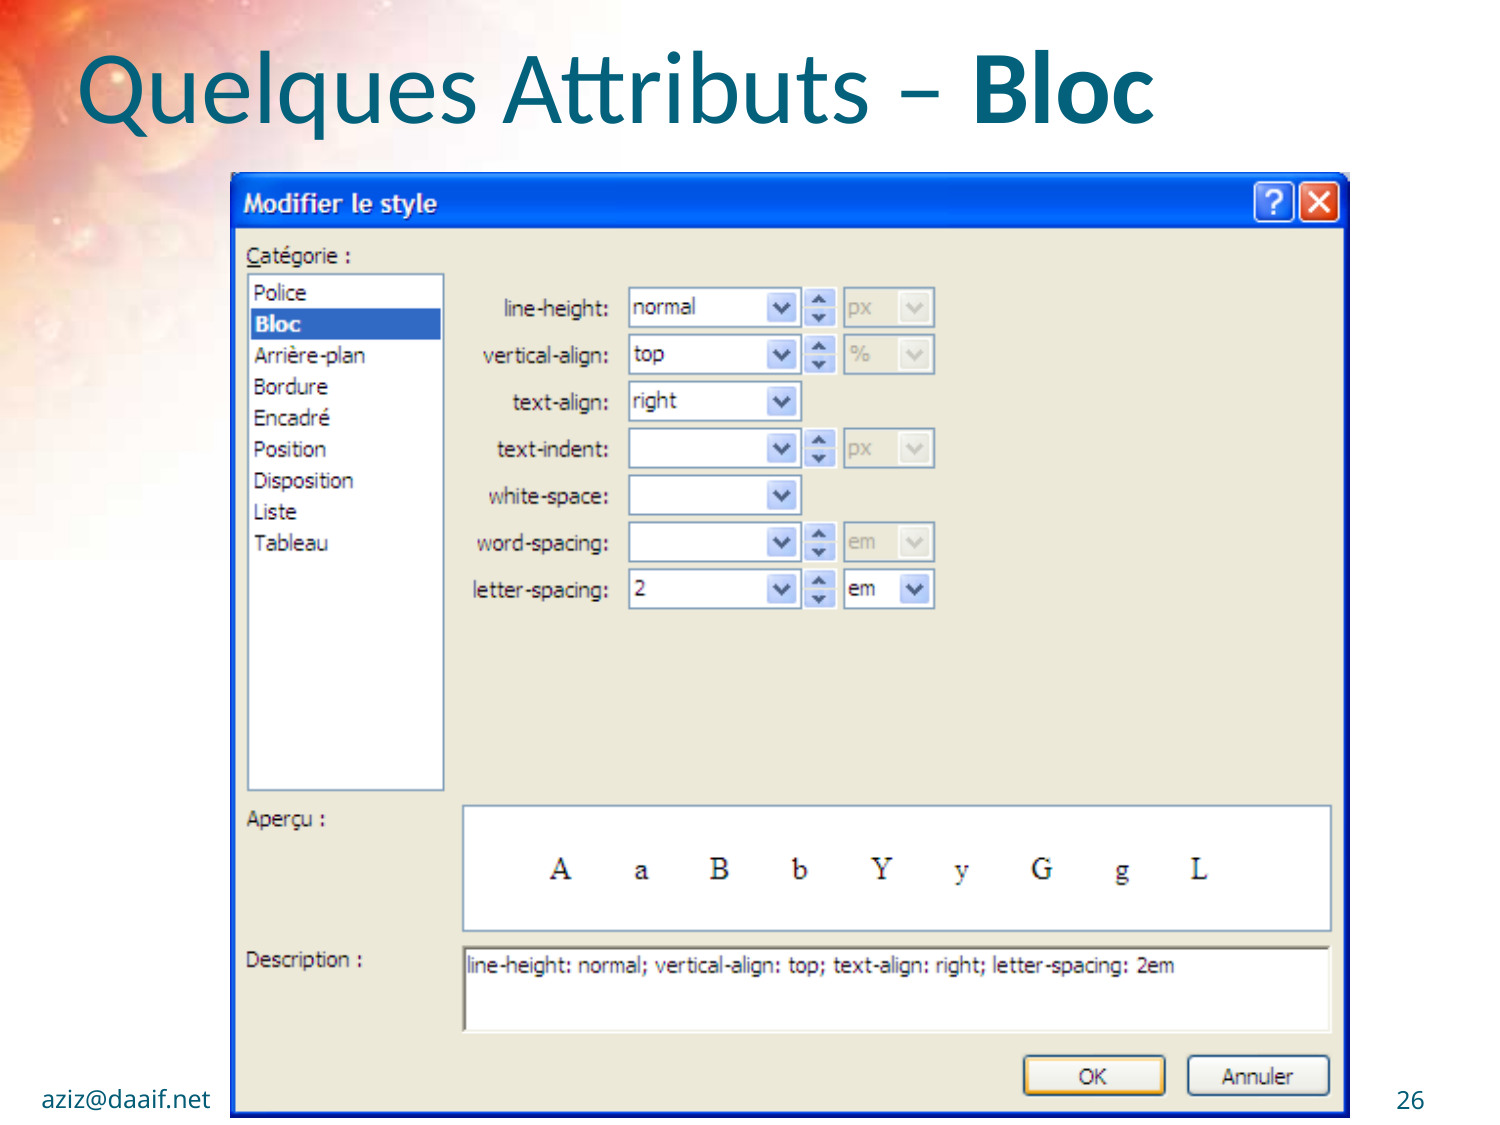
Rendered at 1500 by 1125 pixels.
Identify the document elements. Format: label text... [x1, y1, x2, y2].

footer aziz@daaif.net [41, 1057, 224, 1118]
slide_number 26 [1356, 1058, 1425, 1119]
picture [0, 0, 1350, 1119]
title Quelques Attributs – Bloc [76, 0, 1284, 145]
